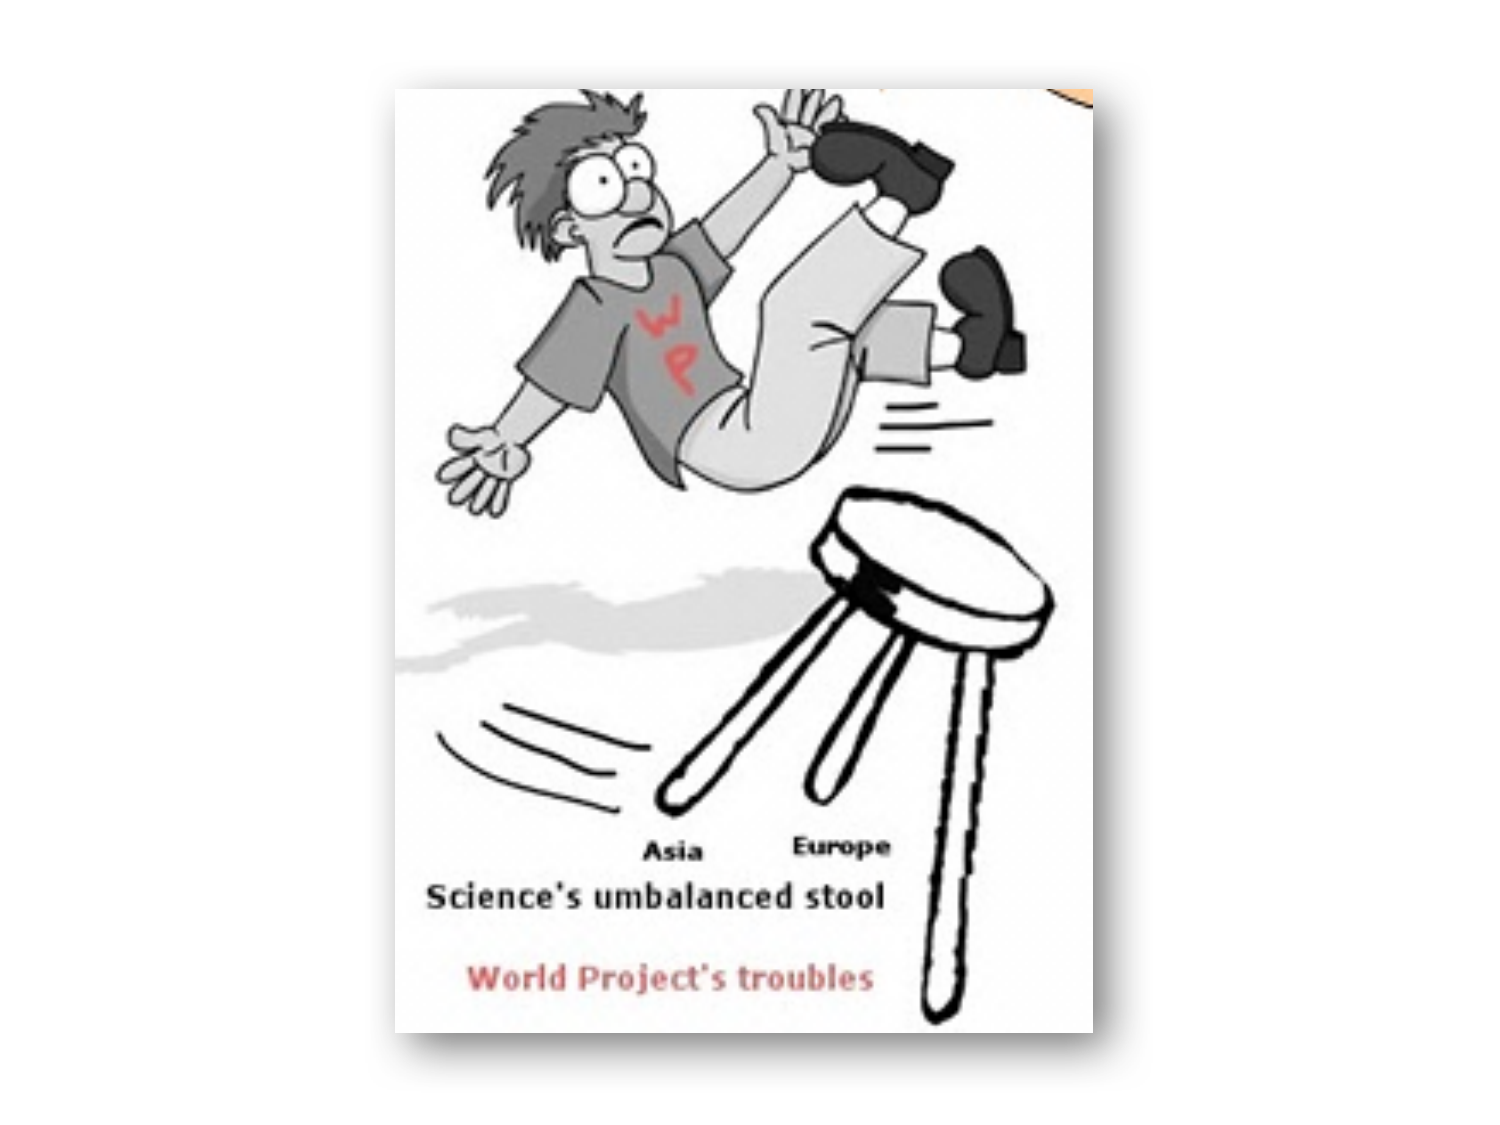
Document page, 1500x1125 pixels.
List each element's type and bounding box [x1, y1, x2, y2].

picture [395, 89, 1093, 1034]
